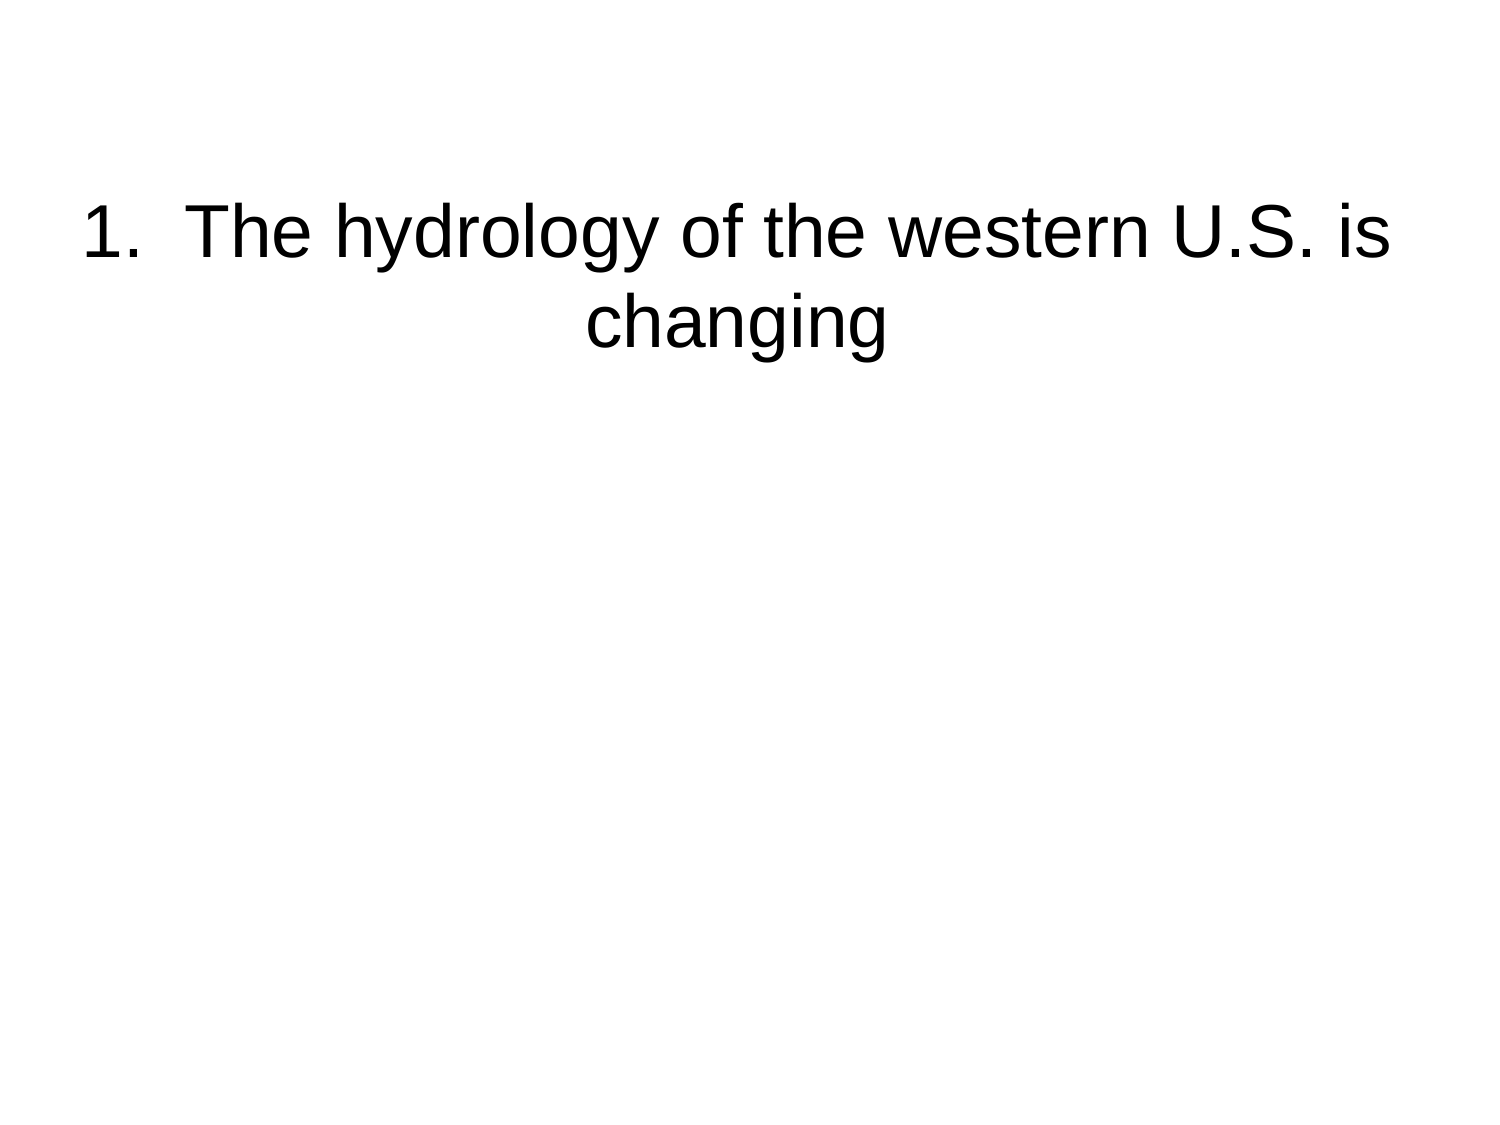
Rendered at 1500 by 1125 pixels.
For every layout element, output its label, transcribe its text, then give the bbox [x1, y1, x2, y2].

text_box 1. The hydrology of the western U.S. is changing [24, 174, 1450, 370]
